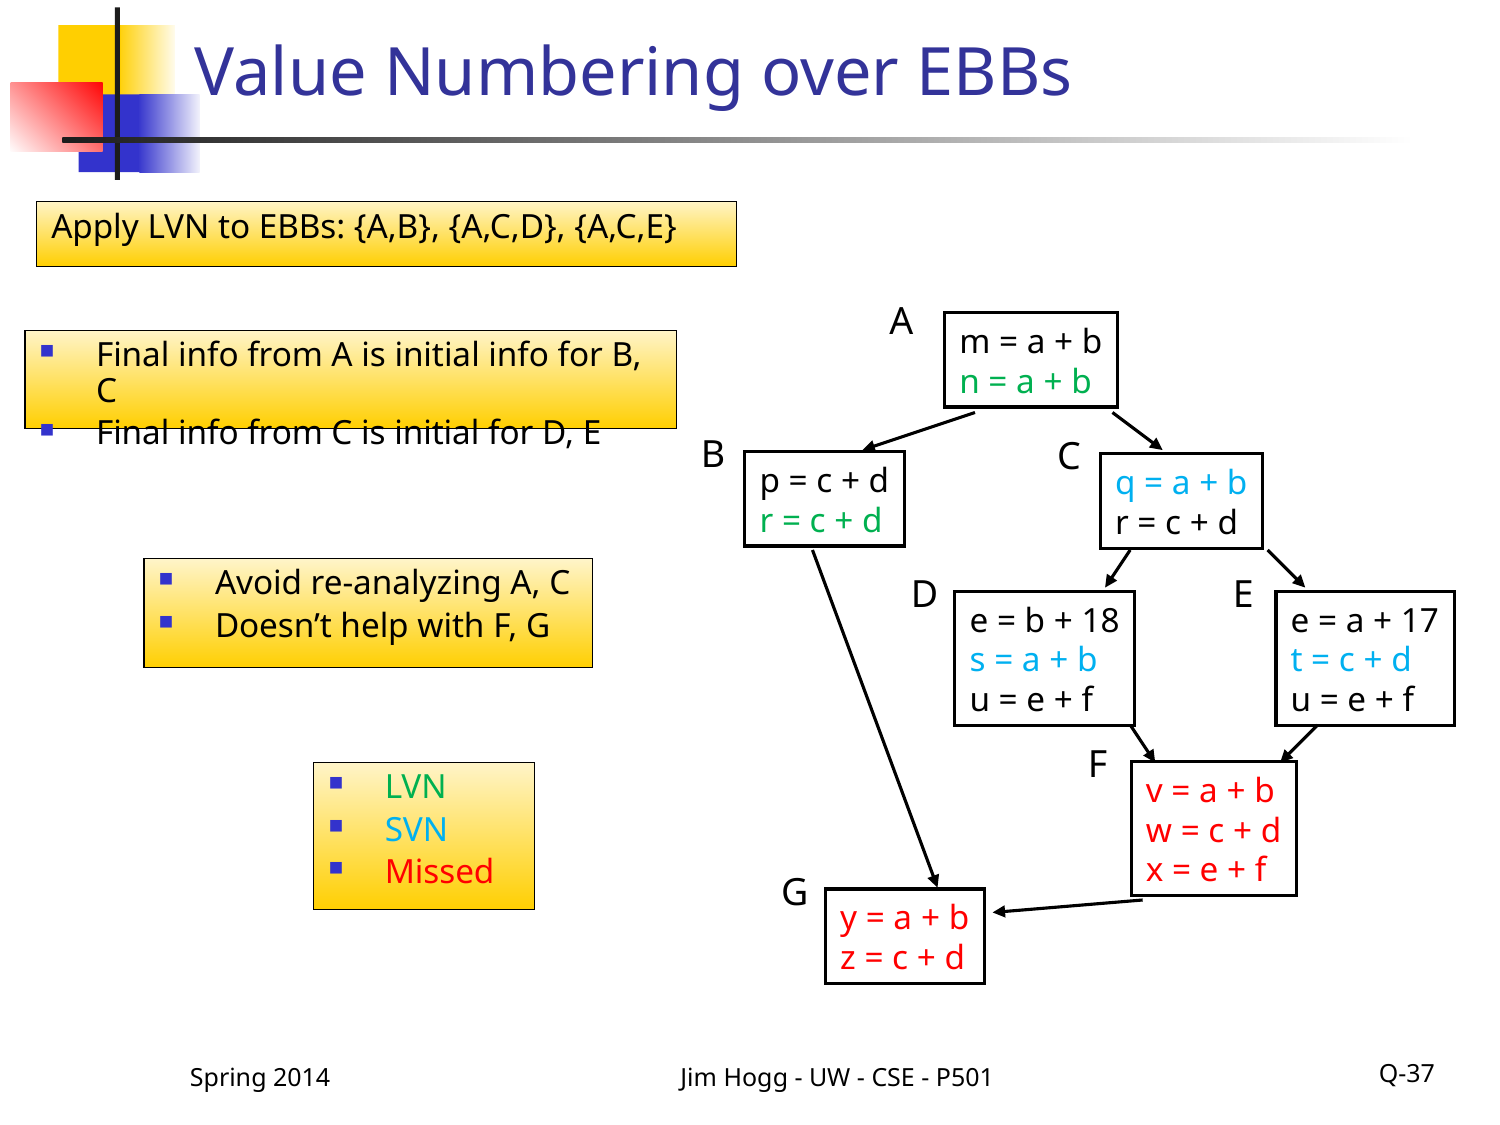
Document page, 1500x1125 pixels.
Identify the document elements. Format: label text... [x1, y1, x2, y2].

footer Jim Hogg - UW - CSE - P501 [599, 1023, 1076, 1100]
text_box Avoid re-analyzing A, C Doesn’t help with F, G [143, 558, 593, 668]
slide_number Spring 2014 [174, 1023, 488, 1100]
text_box [862, 412, 976, 452]
text_box p = c + d r = c + d [744, 451, 905, 547]
text_box D [896, 562, 954, 623]
text_box A [874, 289, 928, 350]
text_box m = a + b n = a + b [944, 312, 1118, 408]
text_box Final info from A is initial info for B, C Final info from C is initial for D, E [24, 330, 677, 429]
text_box [1112, 412, 1163, 451]
text_box [1105, 549, 1131, 588]
text_box C [1042, 424, 1096, 485]
text_box [1130, 724, 1156, 763]
text_box [992, 899, 1143, 918]
text_box v = a + b w = c + d x = e + f [1131, 761, 1297, 896]
text_box F [1073, 732, 1123, 793]
text_box [1280, 724, 1318, 763]
title Value Numbering over EBBs [179, 20, 1459, 116]
text_box E [1218, 562, 1269, 623]
text_box [1267, 549, 1306, 588]
text_box y = a + b z = c + d [825, 889, 985, 984]
text_box e = b + 18 s = a + b u = e + f [954, 591, 1135, 726]
text_box B [685, 422, 740, 483]
slide_number Q-37 [1137, 1023, 1451, 1100]
text_box e = a + 17 t = c + d u = e + f [1275, 591, 1455, 726]
list Apply LVN to EBBs: {A,B}, {A,C,D}, {A,C,E} [36, 201, 737, 267]
text_box G [766, 860, 823, 920]
text_box q = a + b r = c + d [1100, 453, 1263, 549]
text_box [812, 549, 940, 888]
text_box LVN SVN Missed [313, 762, 535, 910]
